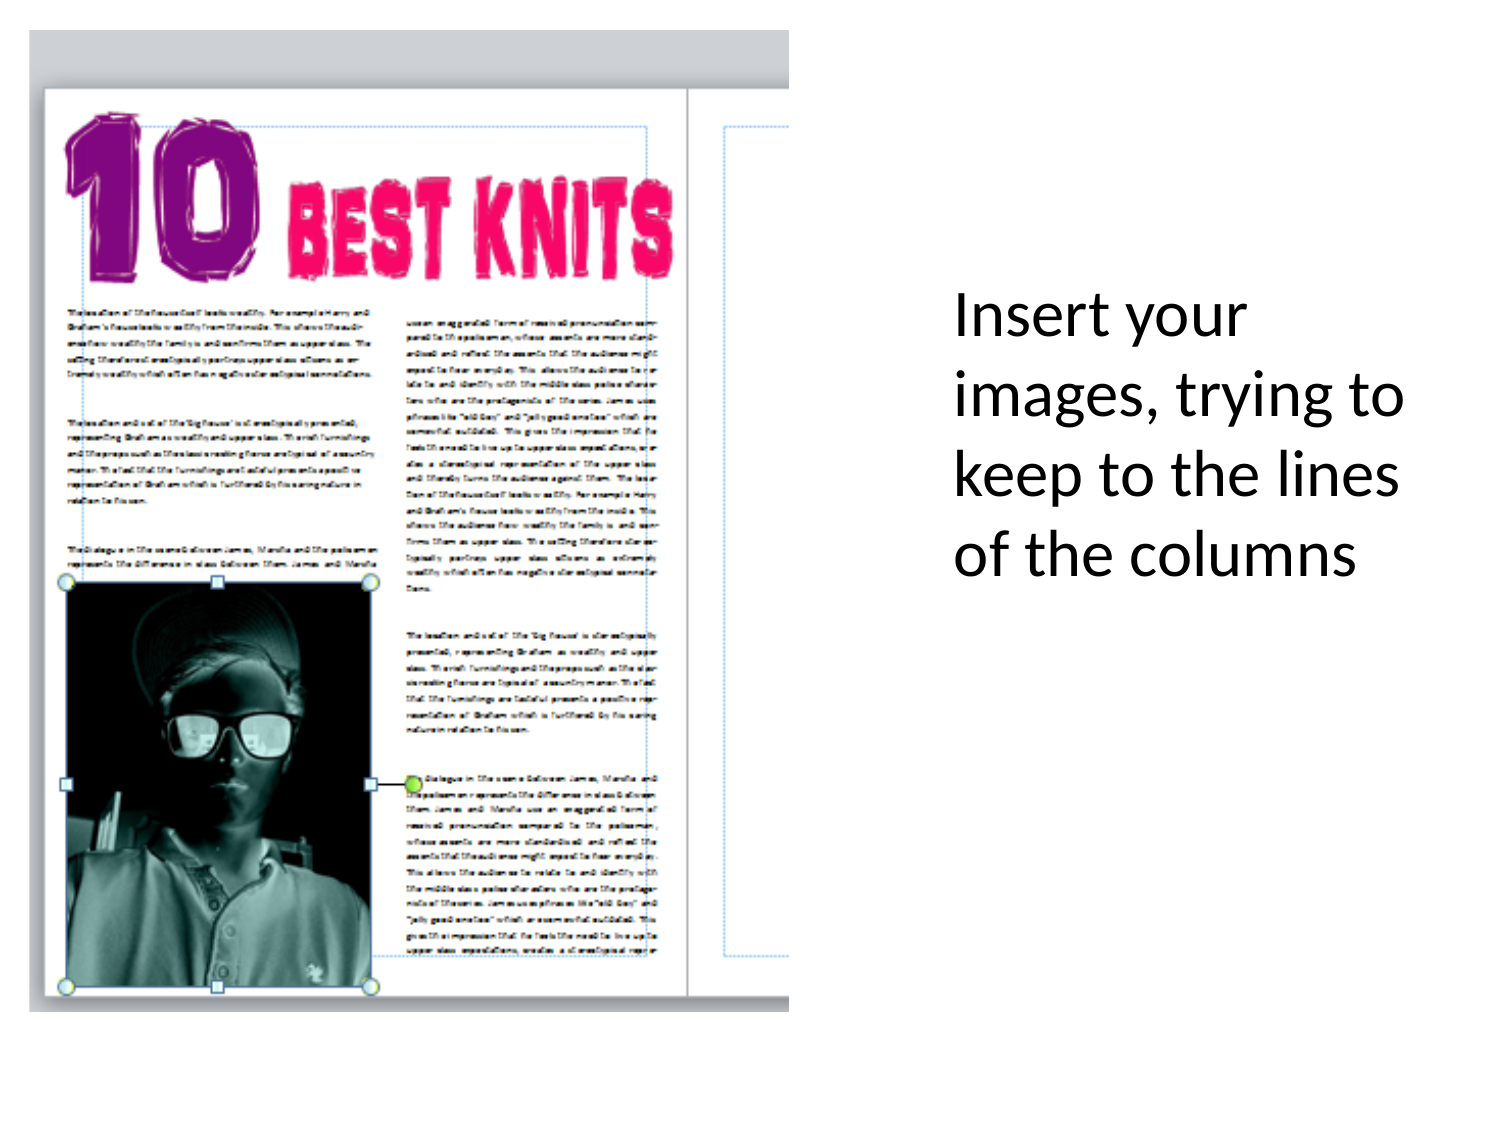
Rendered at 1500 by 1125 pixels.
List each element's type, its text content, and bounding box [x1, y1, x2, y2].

list Insert your images, trying to keep to the lines of the columns [938, 262, 1425, 1005]
picture [29, 30, 790, 1012]
